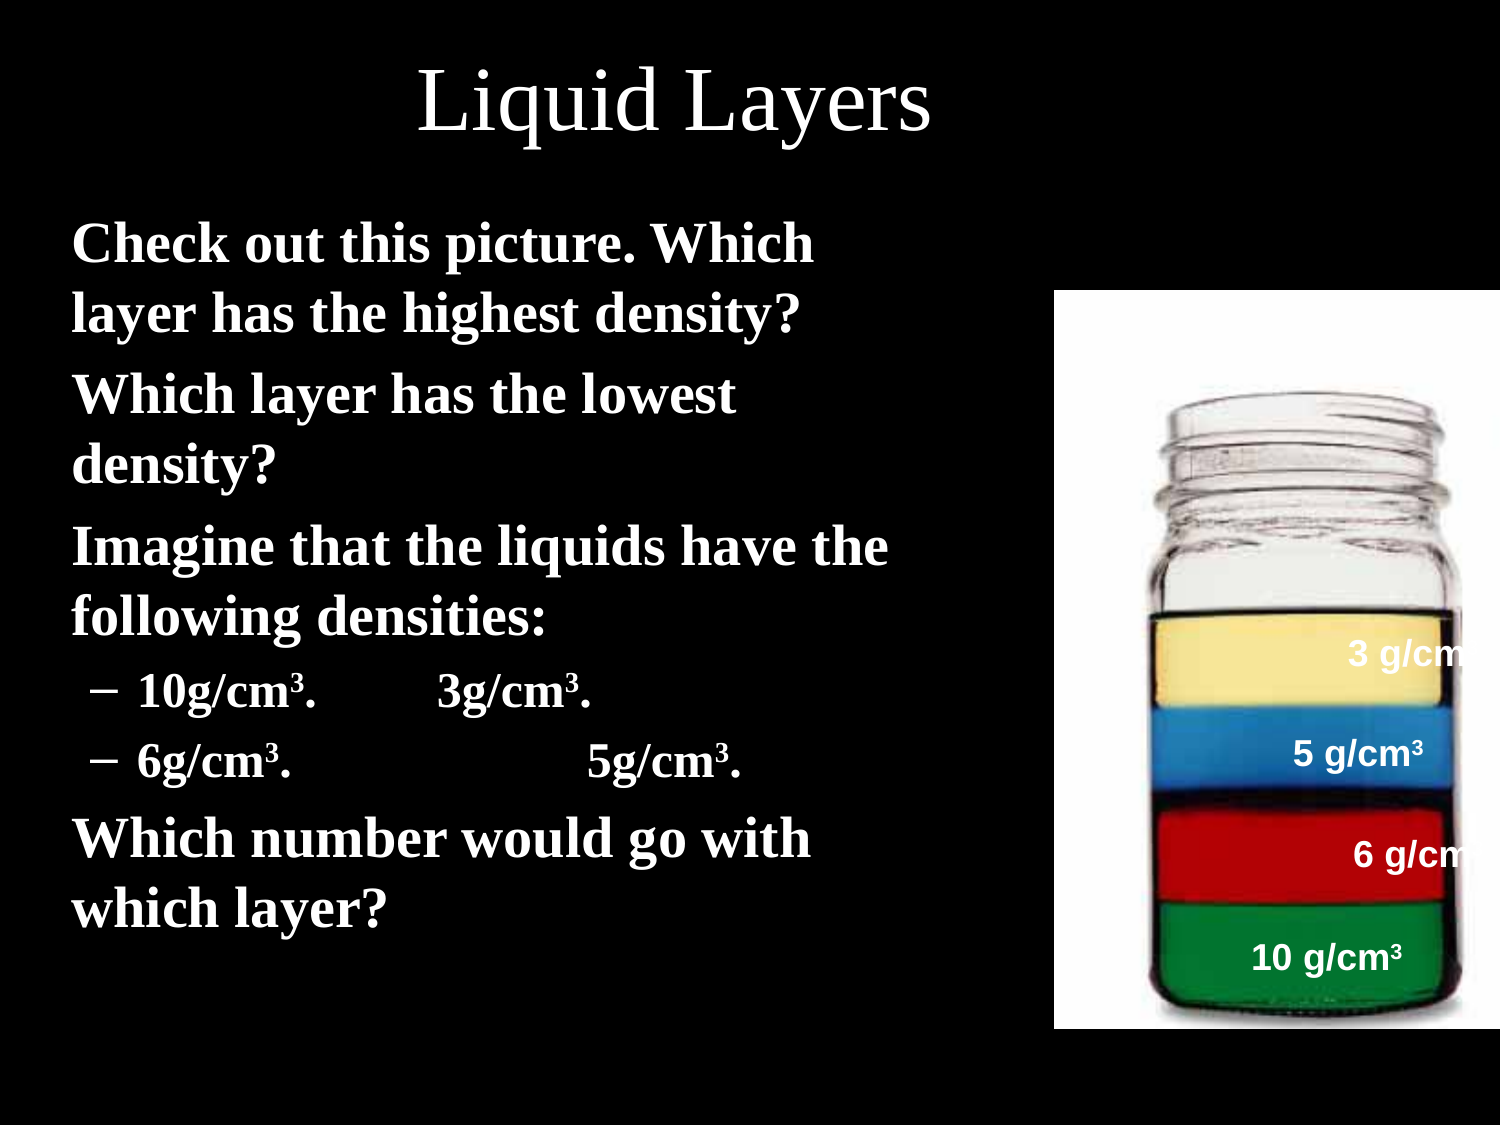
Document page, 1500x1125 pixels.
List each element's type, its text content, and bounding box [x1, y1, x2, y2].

title Liquid Layers [0, 0, 1350, 188]
list Check out this picture. Which layer has the highest density? Which layer has the lowest density? Imagine that the liquids have the following densities: 10g/cm3. 3g/cm3. 6g/cm3. 5g/cm3. Which number would go with which layer? [0, 196, 950, 1034]
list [1053, 290, 1500, 1029]
